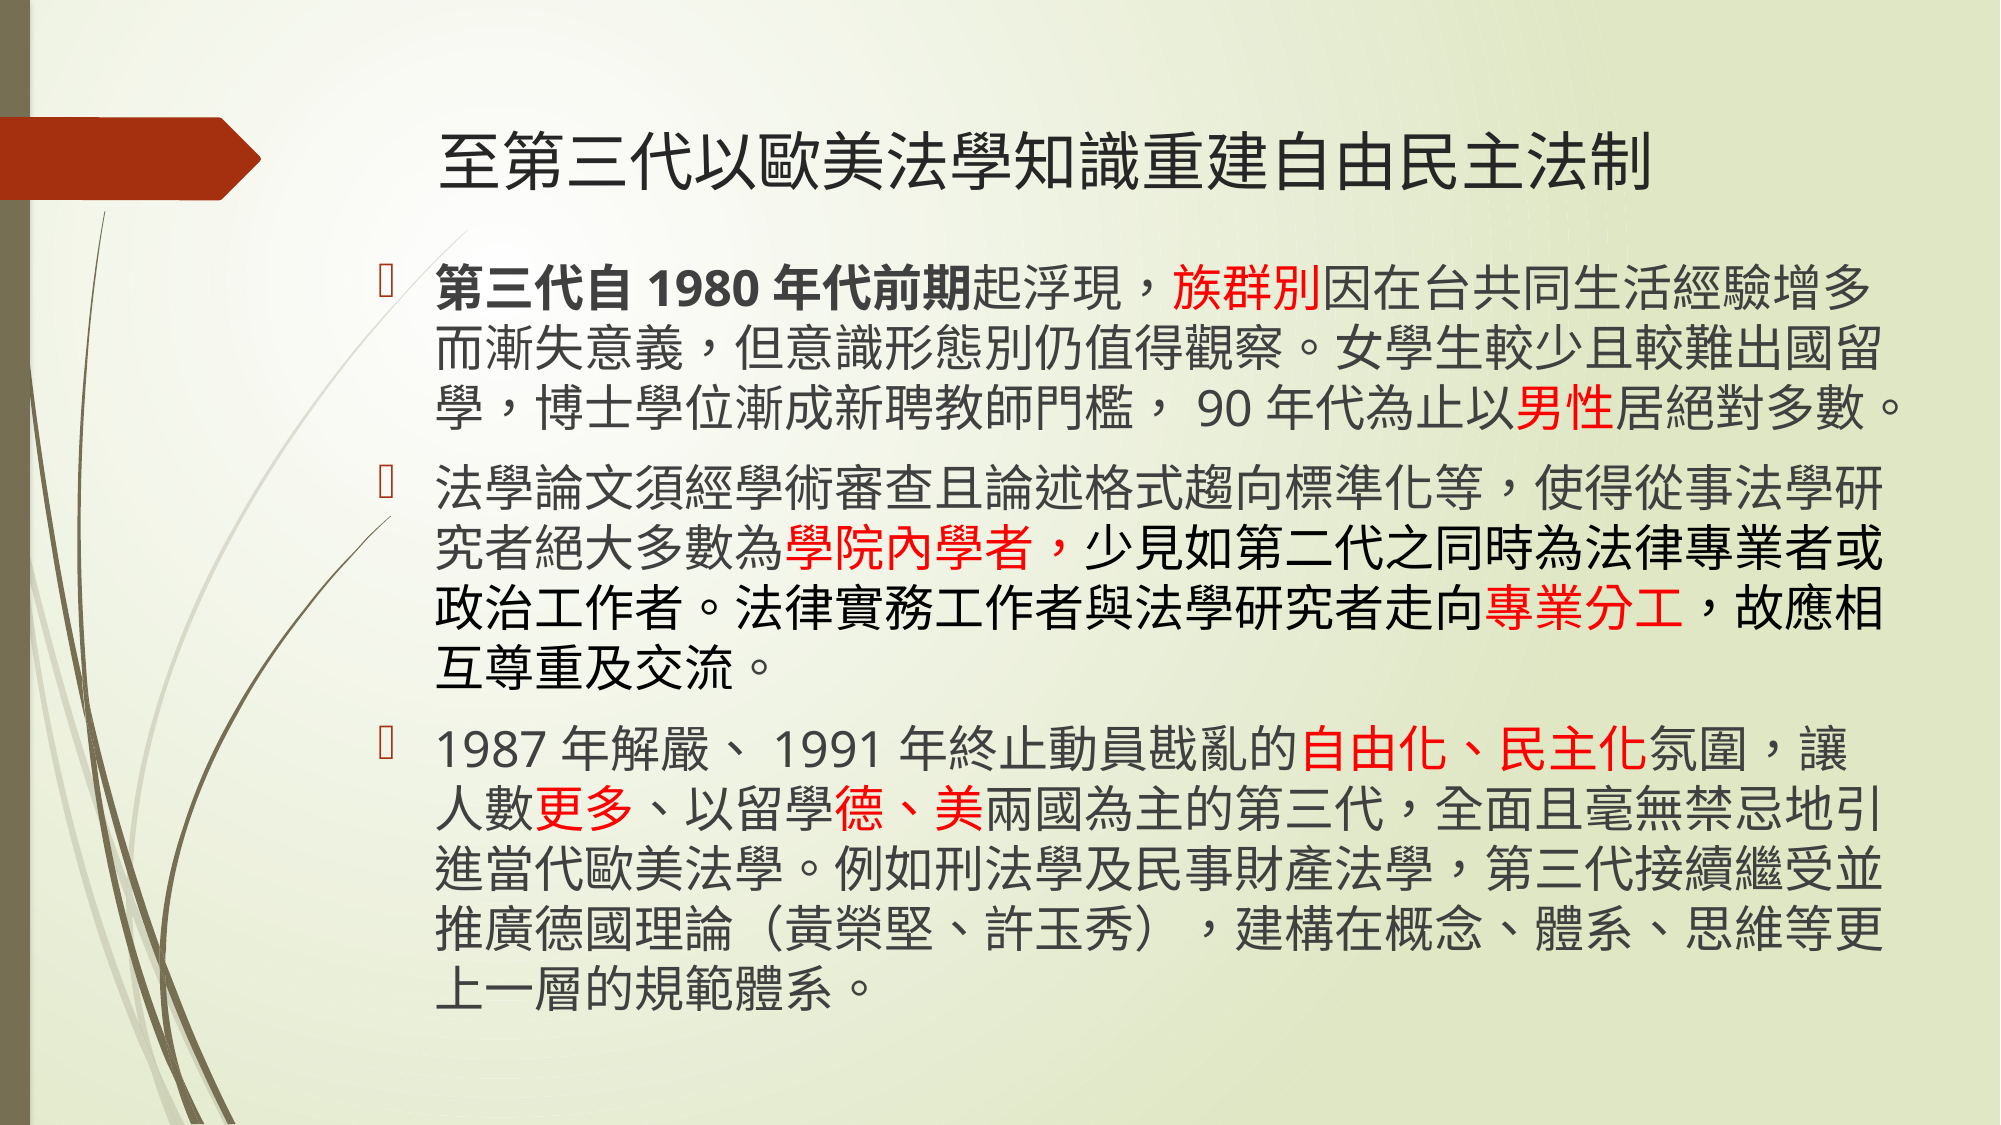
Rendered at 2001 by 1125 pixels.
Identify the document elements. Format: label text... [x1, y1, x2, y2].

list 第三代自1980年代前期起浮現，族群別因在台共同生活經驗增多而漸失意義，但意識形態別仍值得觀察。女學生較少且較難出國留學，博士學位漸成新聘教師門檻，90年代為止以男性居絕對多數。 法學論文須經學術審查且論述格式趨向標準化等，使得從事法學研究者絕大多數為學院內學者，少見如第二代之同時為法律專業者或政治工作者。法律實務工作者與法學研究者走向專業分工，故應相互尊重及交流。 1987年解嚴、1991年終止動員戡亂的自由化、民主化氛圍，讓人數更多、以留學德、美兩國為主的第三代，全面且毫無禁忌地引進當代歐美法學。例如刑法學及民事財產法學，第三代接續繼受並推廣德國理論（黃榮堅、許玉秀），建構在概念、體系、思維等更上一層的規範體系。 [363, 248, 1903, 1073]
title 至第三代以歐美法學知識重建自由民主法制 [422, 114, 1885, 248]
